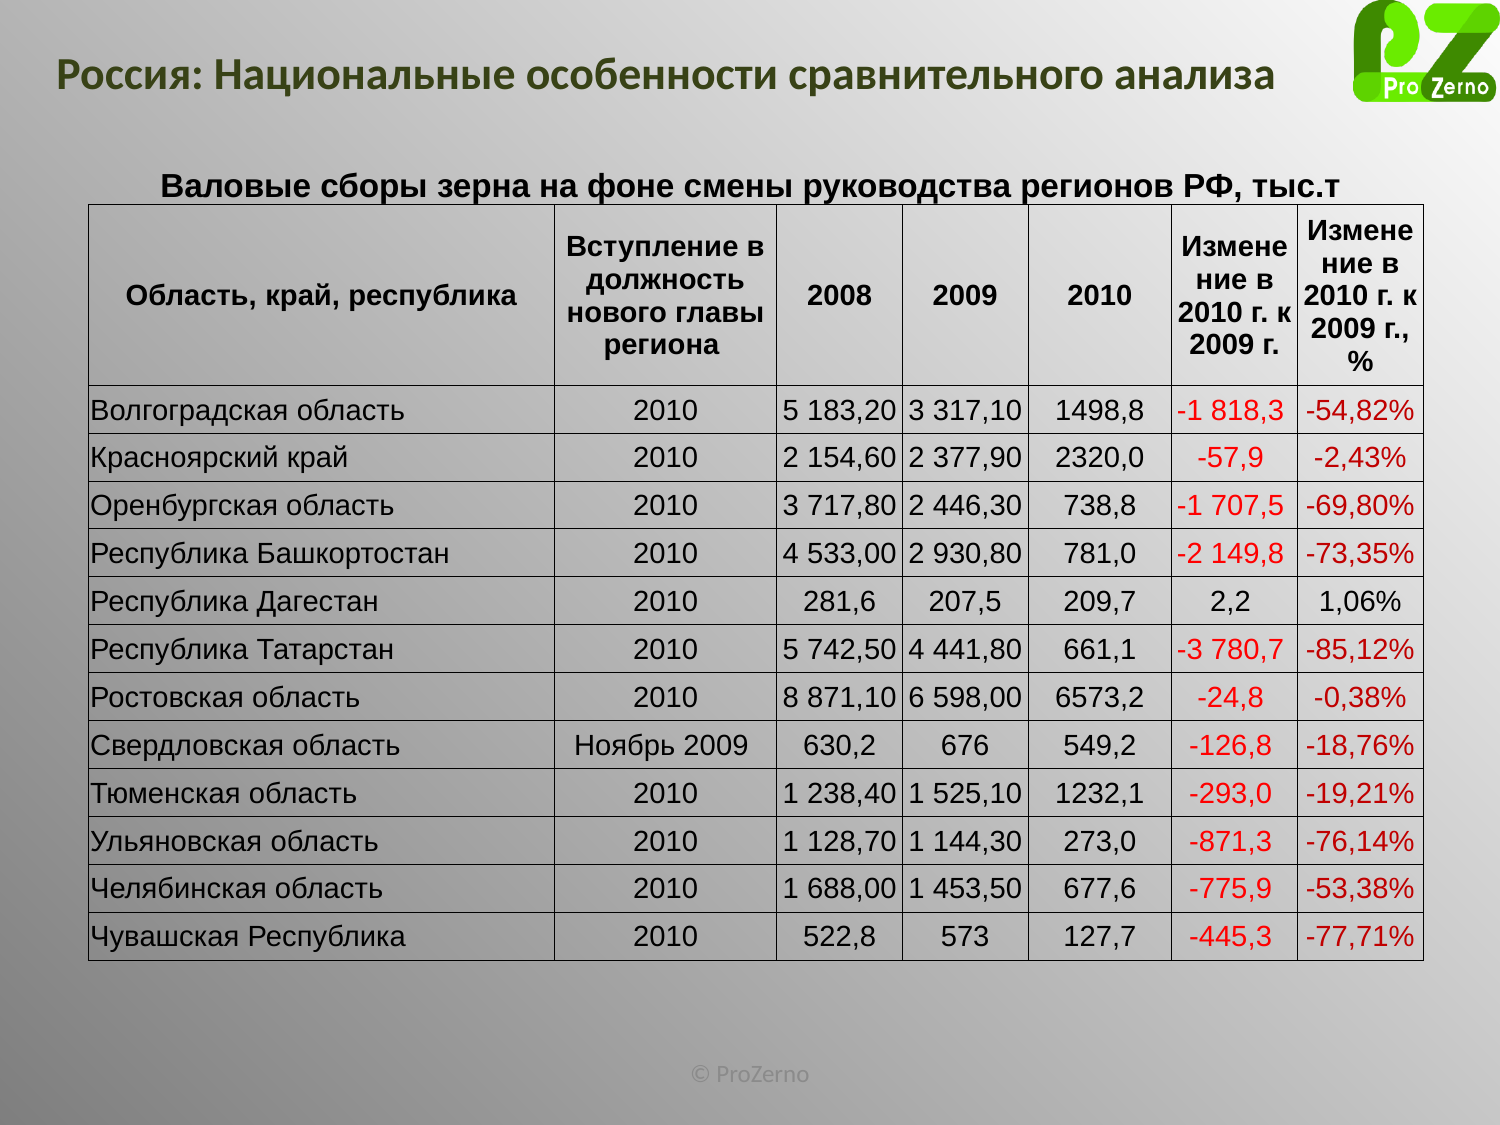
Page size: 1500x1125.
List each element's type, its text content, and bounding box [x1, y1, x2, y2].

table_cell 1 453,50 [903, 865, 1028, 912]
table_cell -1 707,5 [1172, 482, 1297, 528]
table_cell 1 688,00 [777, 865, 902, 912]
table_cell -293,0 [1172, 769, 1297, 816]
table_cell 1 238,40 [777, 769, 902, 816]
table_cell -2 149,8 [1172, 529, 1297, 576]
table_cell 2008 [777, 205, 902, 385]
table_cell 630,2 [777, 721, 902, 768]
table_cell -0,38% [1298, 673, 1423, 720]
table_cell -57,9 [1172, 434, 1297, 481]
table_cell 1 525,10 [903, 769, 1028, 816]
table_cell Тюменская область [89, 769, 554, 816]
table_cell 5 742,50 [777, 625, 902, 672]
table_cell 781,0 [1029, 529, 1171, 576]
table_cell 6 598,00 [903, 673, 1028, 720]
table_cell Изменение в 2010 г. к 2009 г. [1172, 205, 1297, 385]
table_cell 3 317,10 [903, 386, 1028, 433]
table_cell 207,5 [903, 577, 1028, 624]
table_cell 2010 [555, 865, 776, 912]
table_cell 522,8 [777, 913, 902, 960]
table_cell Красноярский край [89, 434, 554, 481]
table_cell -126,8 [1172, 721, 1297, 768]
table_cell -18,76% [1298, 721, 1423, 768]
table_cell 273,0 [1029, 817, 1171, 864]
table_cell -3 780,7 [1172, 625, 1297, 672]
table_cell -77,71% [1298, 913, 1423, 960]
table_cell Чувашская Республика [89, 913, 554, 960]
table_cell Ульяновская область [89, 817, 554, 864]
table_cell Оренбургская область [89, 482, 554, 528]
table_cell 127,7 [1029, 913, 1171, 960]
table_cell 5 183,20 [777, 386, 902, 433]
table_cell 281,6 [777, 577, 902, 624]
table_cell 676 [903, 721, 1028, 768]
table_cell 8 871,10 [777, 673, 902, 720]
table_cell Республика Татарстан [89, 625, 554, 672]
table_cell 6573,2 [1029, 673, 1171, 720]
table_cell -775,9 [1172, 865, 1297, 912]
table_cell 2010 [1029, 205, 1171, 385]
table_cell 2010 [555, 577, 776, 624]
table_cell 2010 [555, 817, 776, 864]
table_cell 1,06% [1298, 577, 1423, 624]
table_cell -54,82% [1298, 386, 1423, 433]
table_cell 1 144,30 [903, 817, 1028, 864]
table_cell 1498,8 [1029, 386, 1171, 433]
footer © ProZerno [512, 1042, 988, 1103]
table_cell 677,6 [1029, 865, 1171, 912]
table_cell Челябинская область [89, 865, 554, 912]
table_cell 2010 [555, 482, 776, 528]
title Россия: Национальные особенности сравнительного анализа [40, 30, 1392, 112]
table_cell Изменение в 2010 г. к 2009 г., % [1298, 205, 1423, 385]
table_cell 2010 [555, 529, 776, 576]
table_cell Ноябрь 2009 [555, 721, 776, 768]
table_cell 2320,0 [1029, 434, 1171, 481]
table_cell 2010 [555, 386, 776, 433]
table_cell 2010 [555, 673, 776, 720]
table_cell -85,12% [1298, 625, 1423, 672]
table_cell -2,43% [1298, 434, 1423, 481]
table_cell 549,2 [1029, 721, 1171, 768]
table_cell 1232,1 [1029, 769, 1171, 816]
table_cell 2009 [903, 205, 1028, 385]
table_cell 2010 [555, 769, 776, 816]
table_cell 2010 [555, 913, 776, 960]
table_cell -871,3 [1172, 817, 1297, 864]
table_cell 2 154,60 [777, 434, 902, 481]
table_cell -445,3 [1172, 913, 1297, 960]
table_cell -76,14% [1298, 817, 1423, 864]
table_cell Вступление в должность нового главы региона [555, 205, 776, 385]
table_cell 4 441,80 [903, 625, 1028, 672]
picture [1352, 0, 1500, 102]
table_cell 2 446,30 [903, 482, 1028, 528]
table_cell Волгоградская область [89, 386, 554, 433]
table_cell -24,8 [1172, 673, 1297, 720]
table_cell 661,1 [1029, 625, 1171, 672]
table_cell Республика Башкортостан [89, 529, 554, 576]
table_cell Область, край, республика [89, 205, 554, 385]
table_cell -73,35% [1298, 529, 1423, 576]
table_cell 573 [903, 913, 1028, 960]
table_cell Свердловская область [89, 721, 554, 768]
table_cell 738,8 [1029, 482, 1171, 528]
table_cell 2010 [555, 625, 776, 672]
table_cell 1 128,70 [777, 817, 902, 864]
table_cell 2,2 [1172, 577, 1297, 624]
table_cell -53,38% [1298, 865, 1423, 912]
table_cell Республика Дагестан [89, 577, 554, 624]
table_header Валовые сборы зерна на фоне смены руководства регионов РФ, тыс.т [89, 137, 1423, 204]
table_cell -1 818,3 [1172, 386, 1297, 433]
table_cell 2 930,80 [903, 529, 1028, 576]
table_cell -19,21% [1298, 769, 1423, 816]
table_cell -69,80% [1298, 482, 1423, 528]
table_cell 2 377,90 [903, 434, 1028, 481]
table_cell 3 717,80 [777, 482, 902, 528]
table_cell 209,7 [1029, 577, 1171, 624]
table_cell Ростовская область [89, 673, 554, 720]
table_cell 2010 [555, 434, 776, 481]
table_cell 4 533,00 [777, 529, 902, 576]
